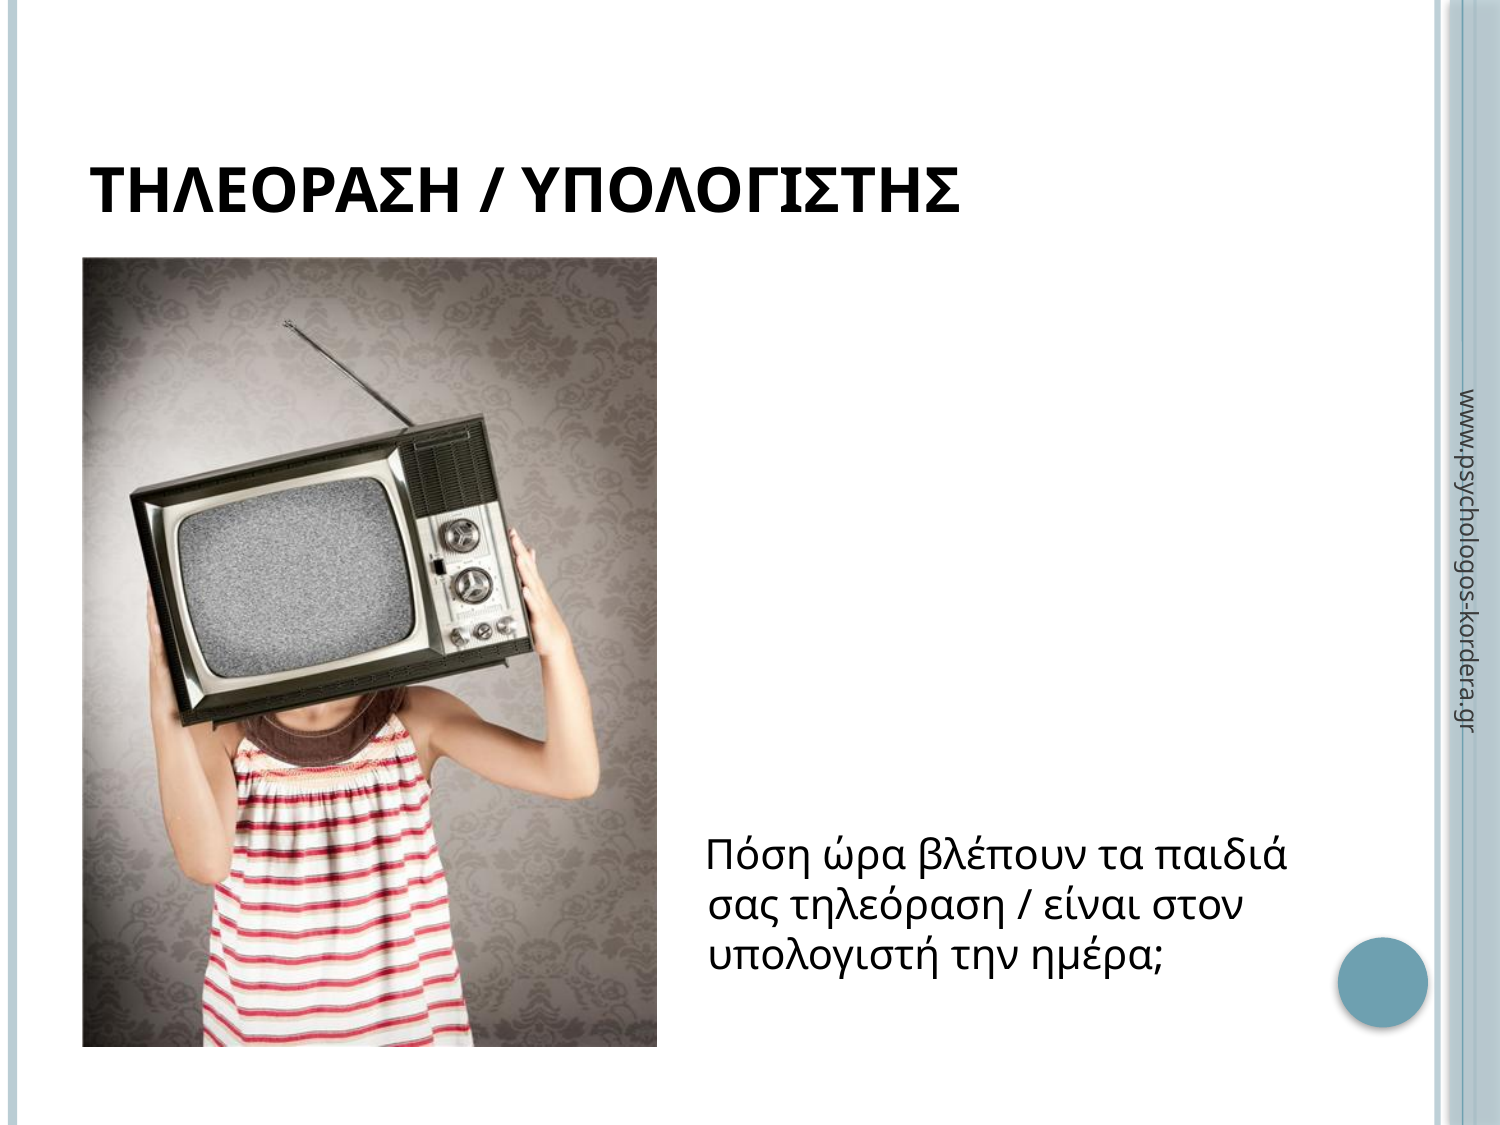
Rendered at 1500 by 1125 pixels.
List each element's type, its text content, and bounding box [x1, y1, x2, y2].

picture [81, 257, 657, 1047]
footer www.psychologos-kordera.gr [1440, 375, 1500, 900]
text_box Πόση ώρα βλέπουν τα παιδιά σας τηλεόραση / είναι στον υπολογιστή την ημέρα; [662, 820, 1383, 986]
title Τηλεοραση / Υπολογιστησ [75, 45, 1300, 233]
